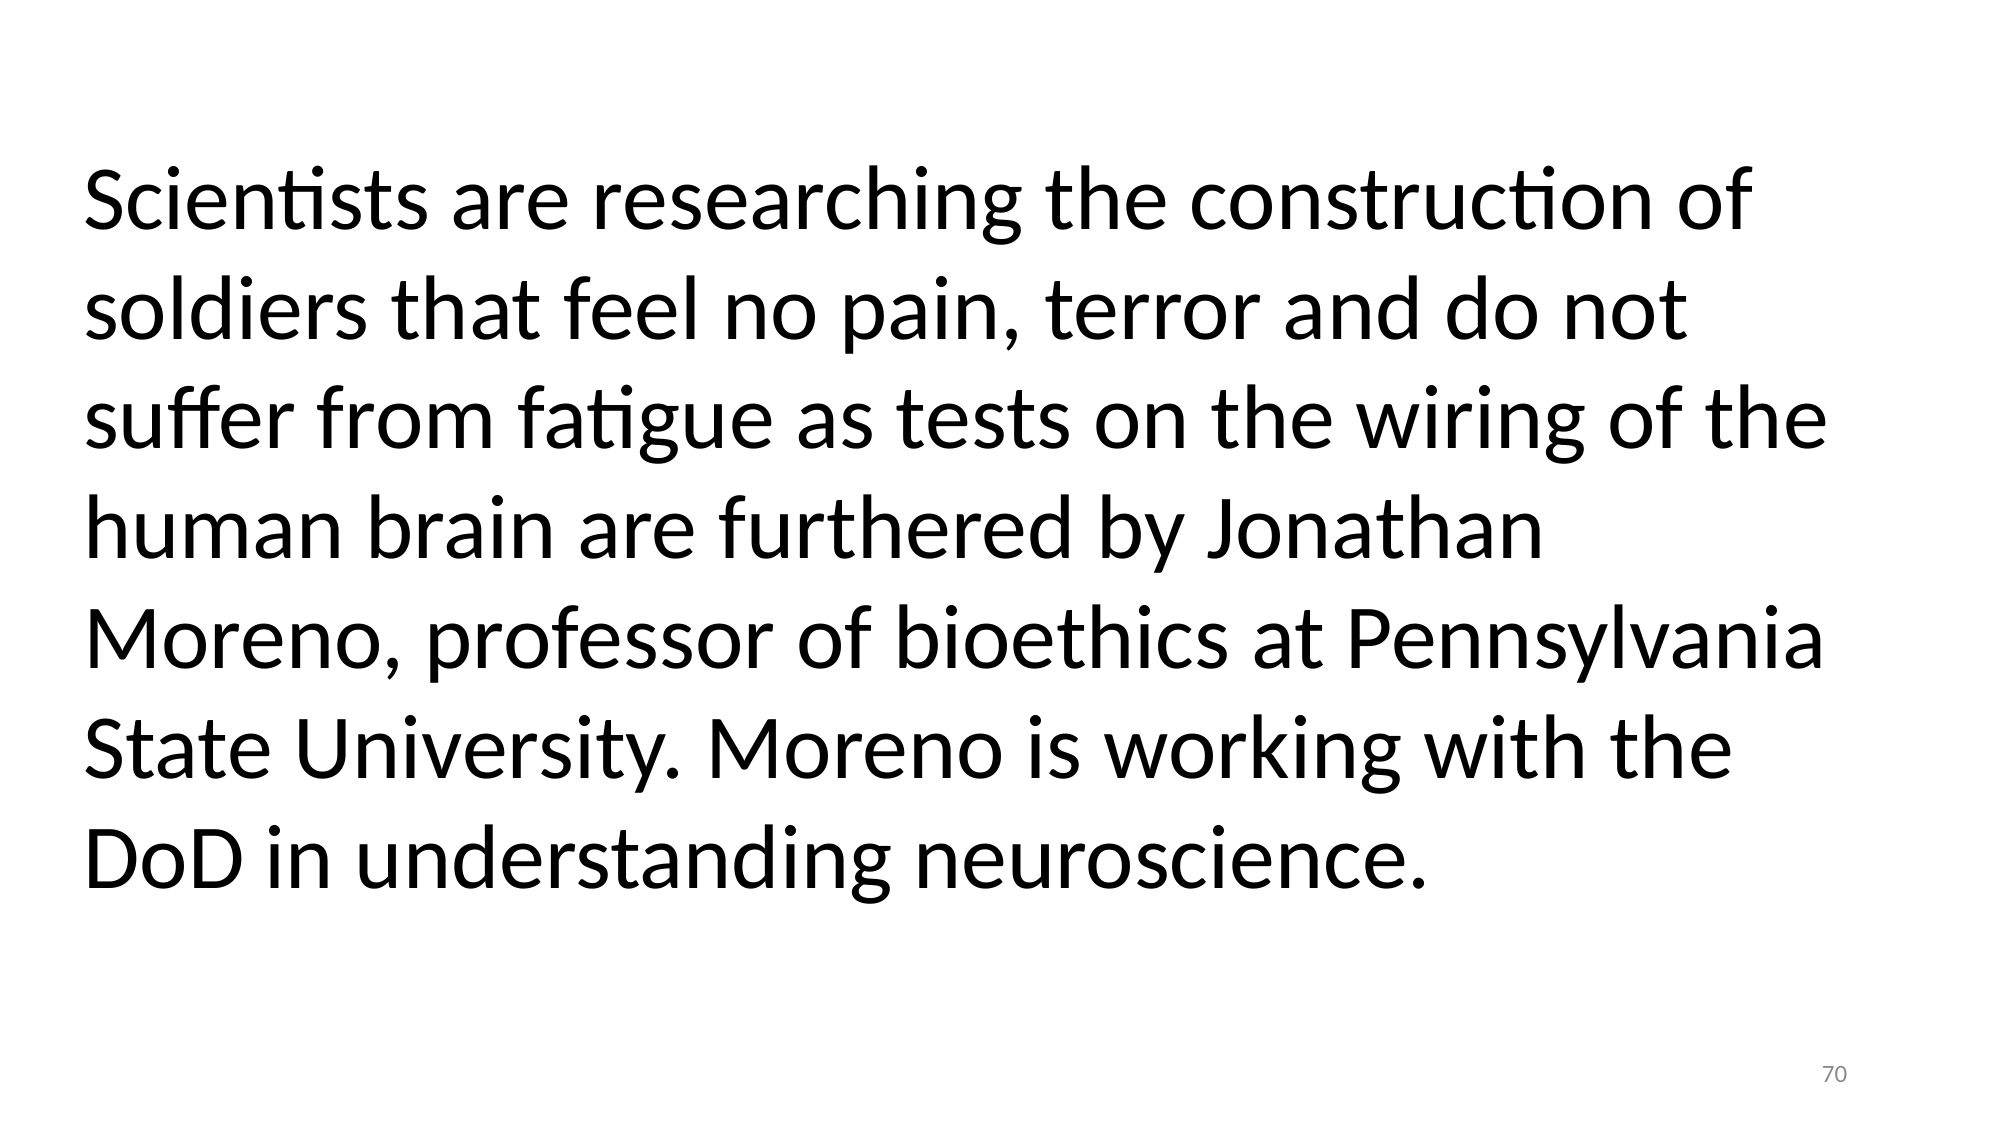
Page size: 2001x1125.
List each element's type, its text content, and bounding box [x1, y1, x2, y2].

slide_number 70 [1412, 1042, 1863, 1103]
text_box Scientists are researching the construction of soldiers that feel no pain, terror and do not suffer from fatigue as tests on the wiring of the human brain are furthered by Jonathan Moreno, professor of bioethics at Pennsylvania State University. Moreno is working with the DoD in understanding neuroscience. [68, 130, 1891, 915]
